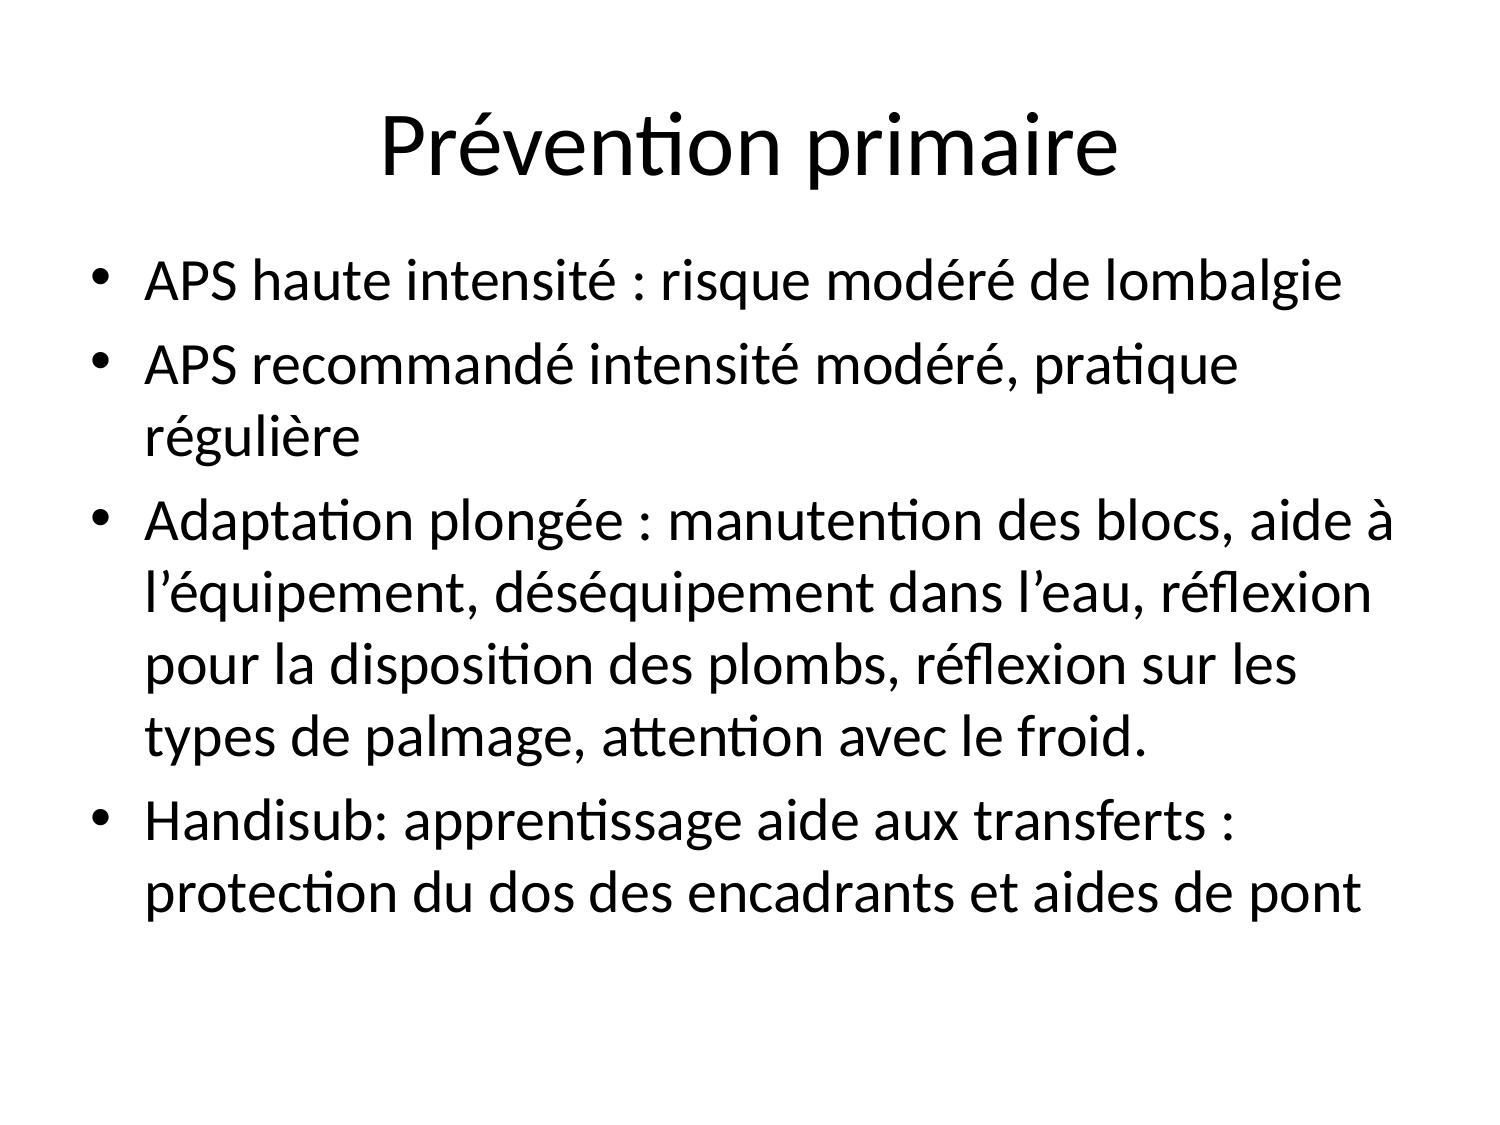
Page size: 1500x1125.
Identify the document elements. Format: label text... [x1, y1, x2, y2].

list APS haute intensité : risque modéré de lombalgie APS recommandé intensité modéré, pratique régulière Adaptation plongée : manutention des blocs, aide à l’équipement, déséquipement dans l’eau, réflexion pour la disposition des plombs, réflexion sur les types de palmage, attention avec le froid. Handisub: apprentissage aide aux transferts : protection du dos des encadrants et aides de pont [75, 232, 1425, 1063]
title Prévention primaire [75, 45, 1425, 232]
